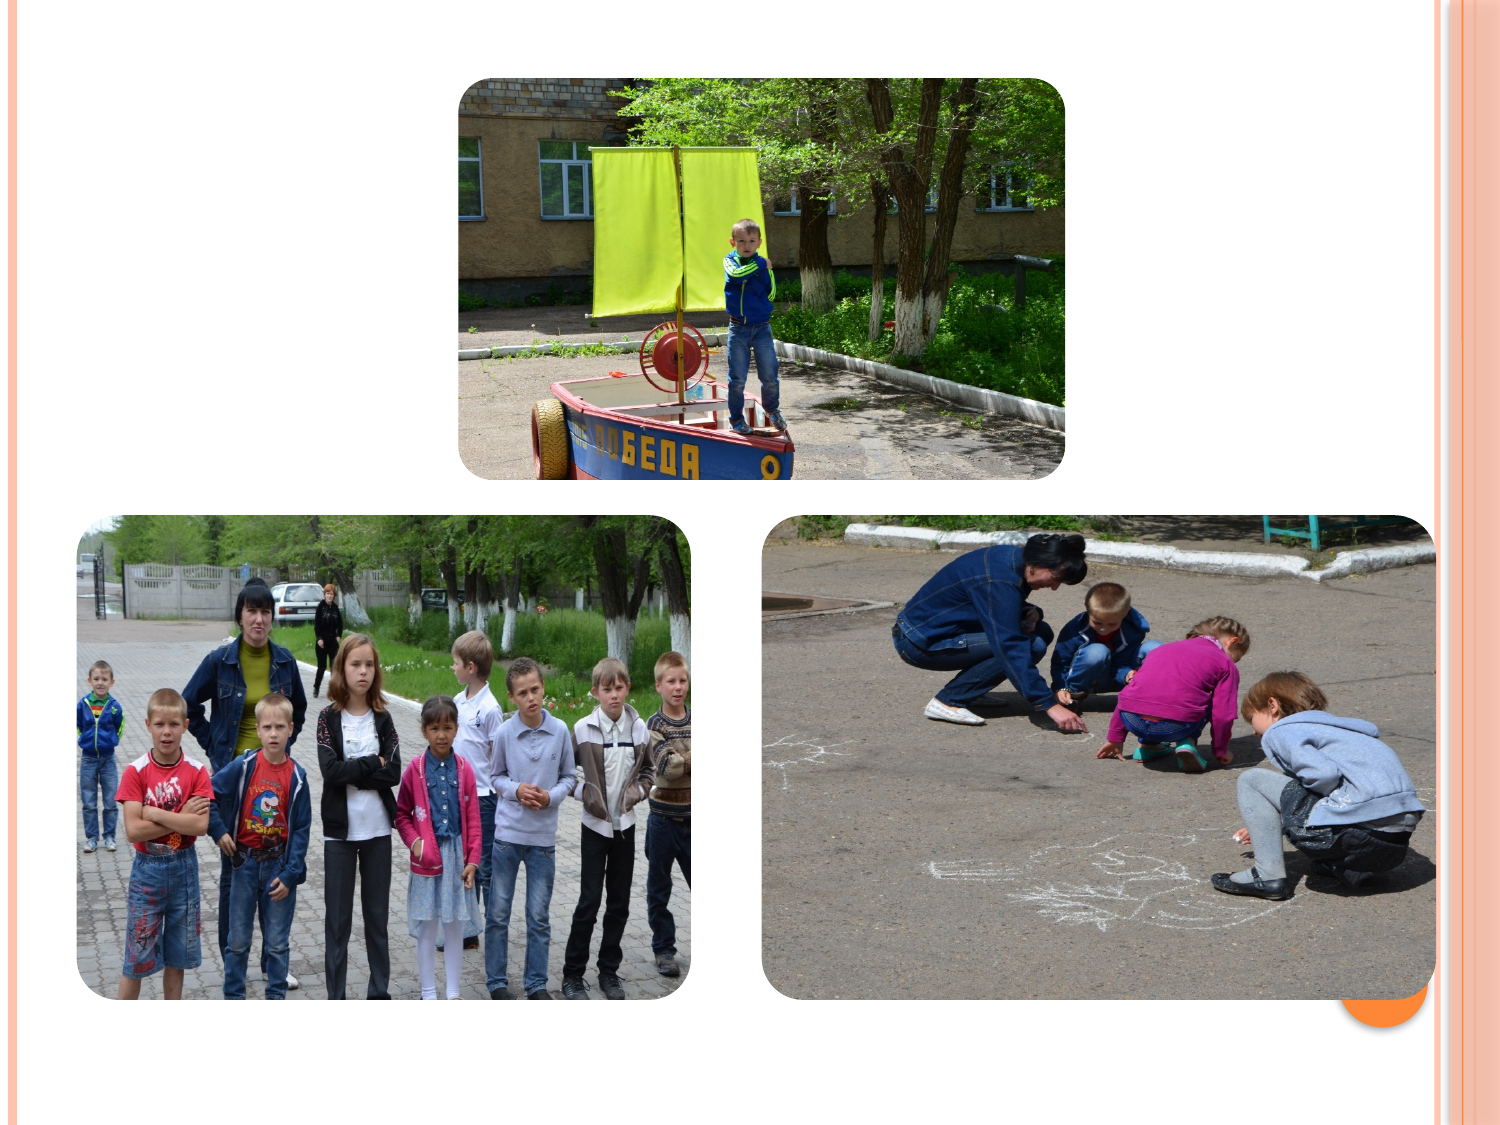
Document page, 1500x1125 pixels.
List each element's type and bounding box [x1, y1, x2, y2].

picture [76, 514, 692, 1001]
picture [761, 514, 1437, 1001]
list [457, 77, 1066, 481]
